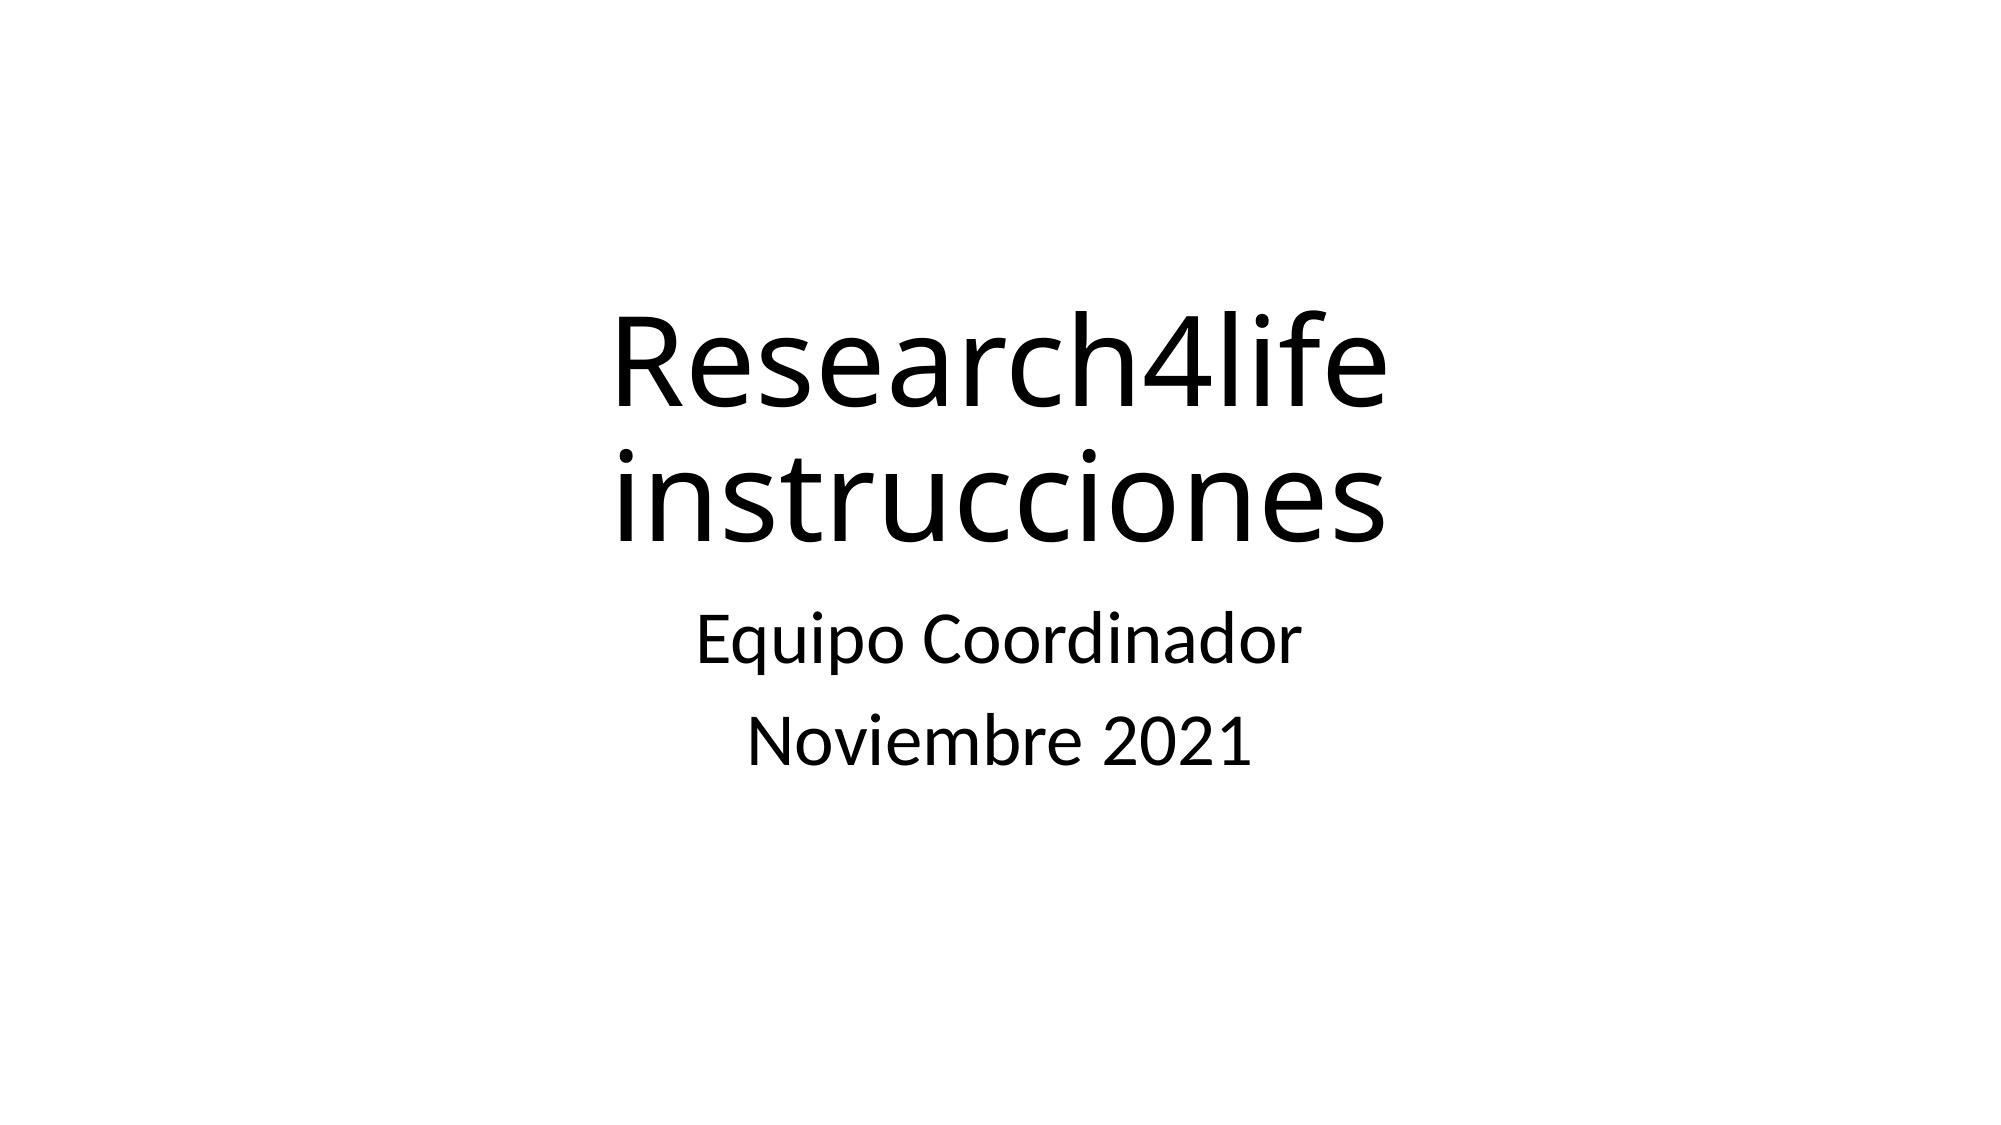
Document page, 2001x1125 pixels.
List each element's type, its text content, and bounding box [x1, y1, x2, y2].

subtitle Equipo Coordinador Noviembre 2021 [249, 590, 1750, 863]
title Research4life instrucciones [249, 184, 1750, 576]
